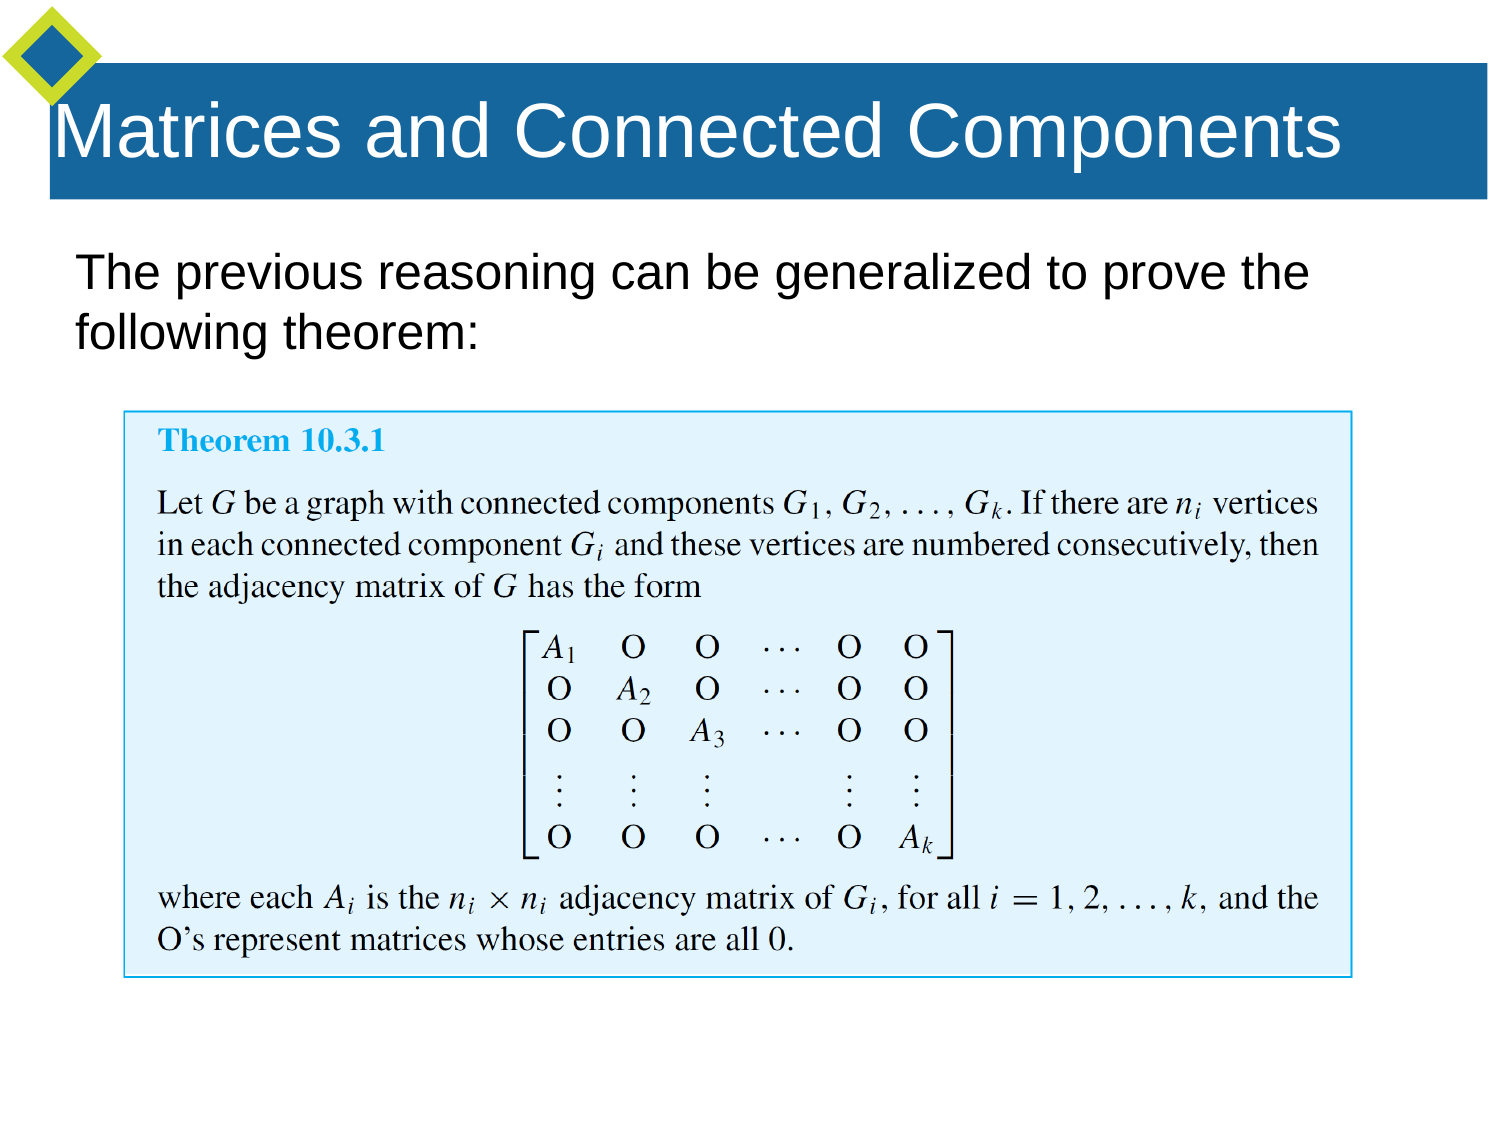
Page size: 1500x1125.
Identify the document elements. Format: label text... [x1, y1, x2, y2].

title Matrices and Connected Components [52, 33, 1403, 221]
list The previous reasoning can be generalized to prove the following theorem: [75, 239, 1425, 1103]
picture [110, 399, 1366, 988]
